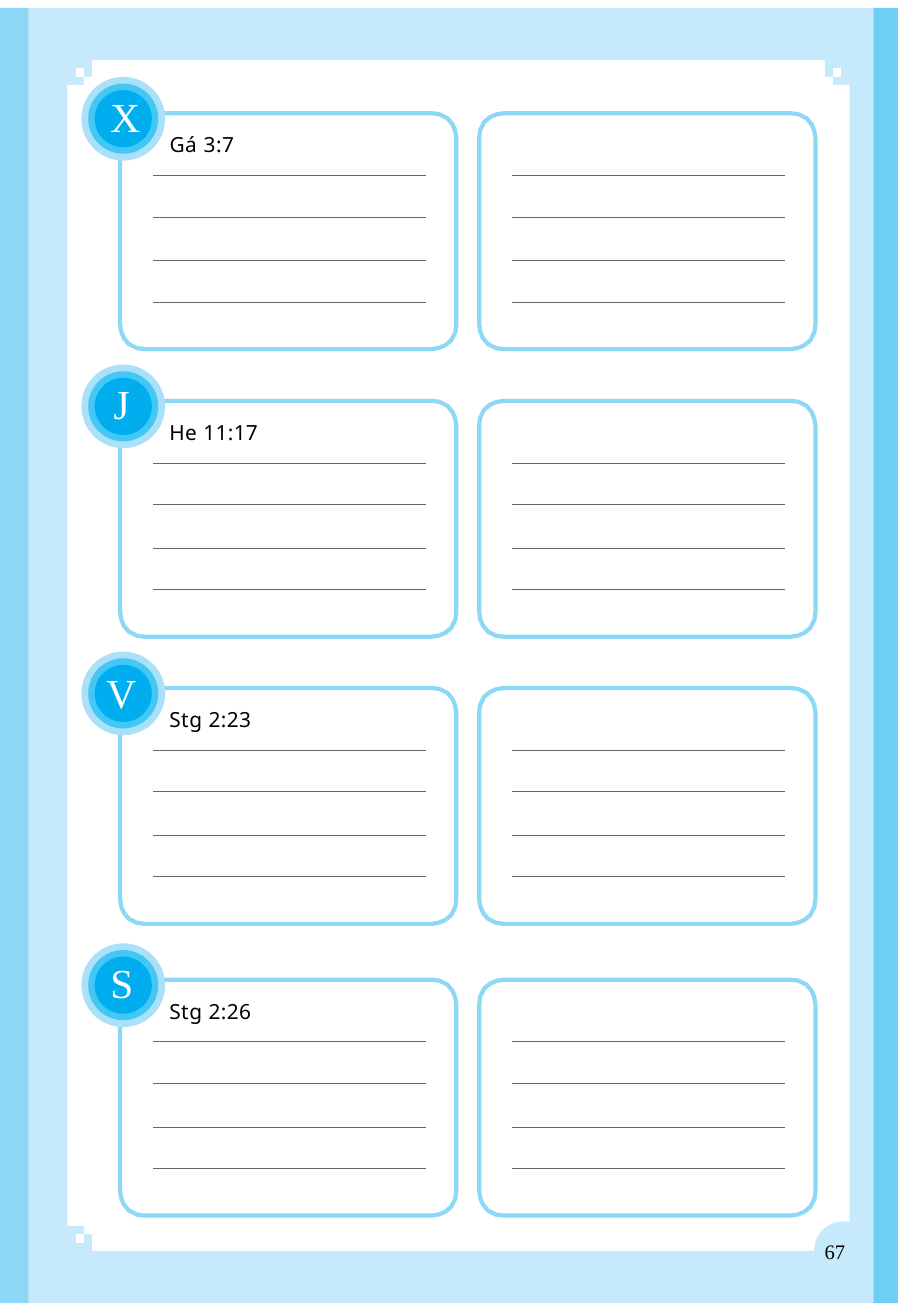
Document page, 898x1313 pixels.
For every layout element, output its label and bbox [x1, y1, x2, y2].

text_box [0, 7, 898, 1304]
